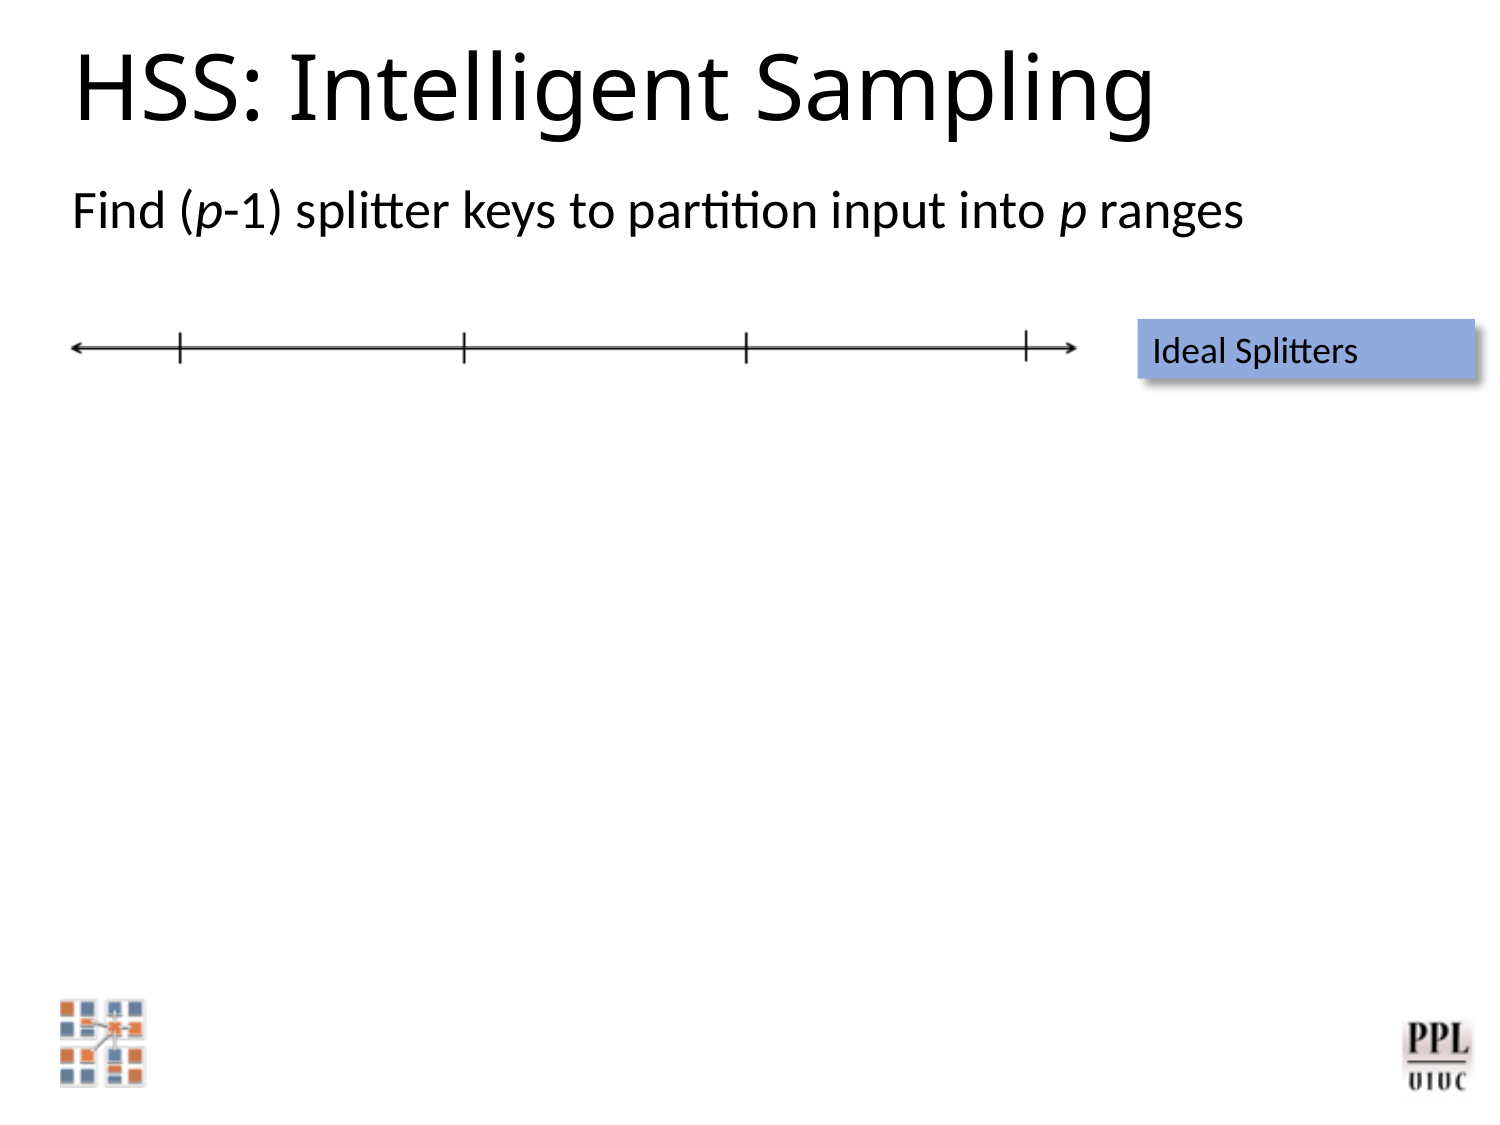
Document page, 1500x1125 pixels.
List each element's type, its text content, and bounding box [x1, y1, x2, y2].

text_box HSS: Intelligent Sampling [57, 4, 1500, 166]
picture [60, 997, 147, 1088]
text_box Find (p-1) splitter keys to partition input into p ranges [57, 166, 1500, 247]
picture [1401, 1015, 1475, 1103]
text_box Ideal Splitters [1137, 318, 1475, 379]
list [37, 237, 1093, 484]
